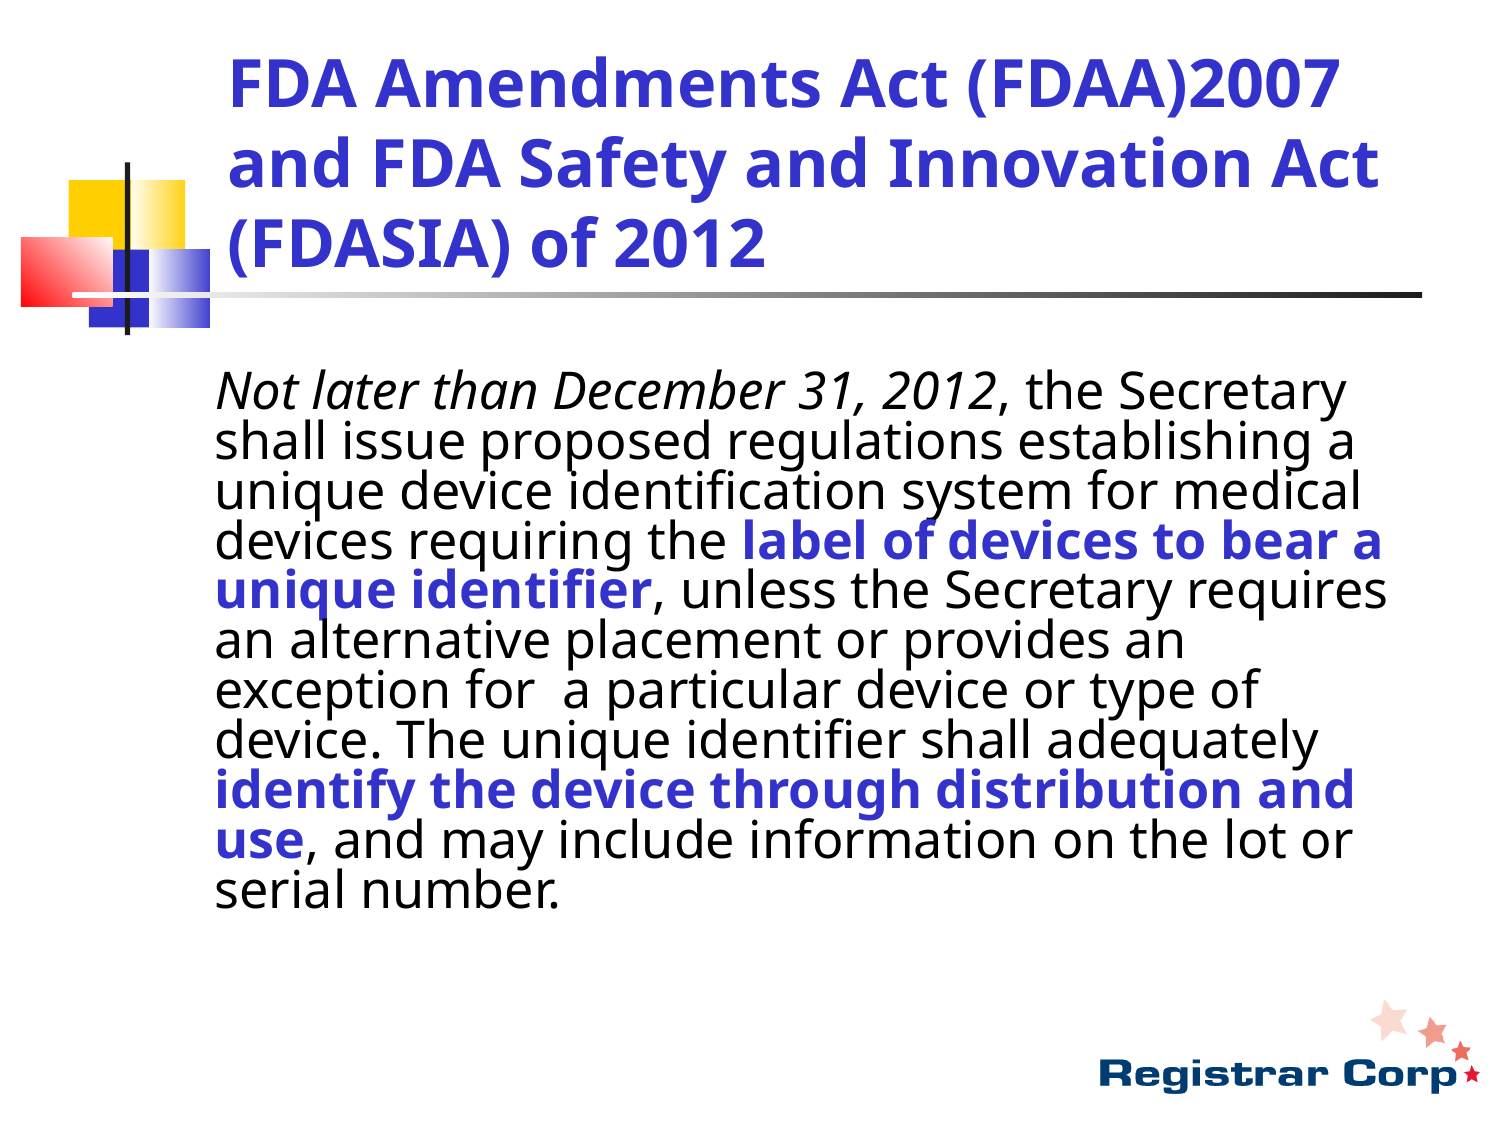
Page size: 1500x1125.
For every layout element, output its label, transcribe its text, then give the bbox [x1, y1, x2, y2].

picture [1100, 999, 1480, 1094]
title FDA Amendments Act (FDAA)2007 and FDA Safety and Innovation Act (FDASIA) of 2012 [212, 53, 1500, 289]
list Not later than December 31, 2012, the Secretary shall issue proposed regulations establishing a unique device identification system for medical devices requiring the label of devices to bear a unique identifier, unless the Secretary requires an alternative placement or provides an exception for a particular device or type of device. The unique identifier shall adequately identify the device through distribution and use, and may include information on the lot or serial number. [199, 324, 1438, 1000]
